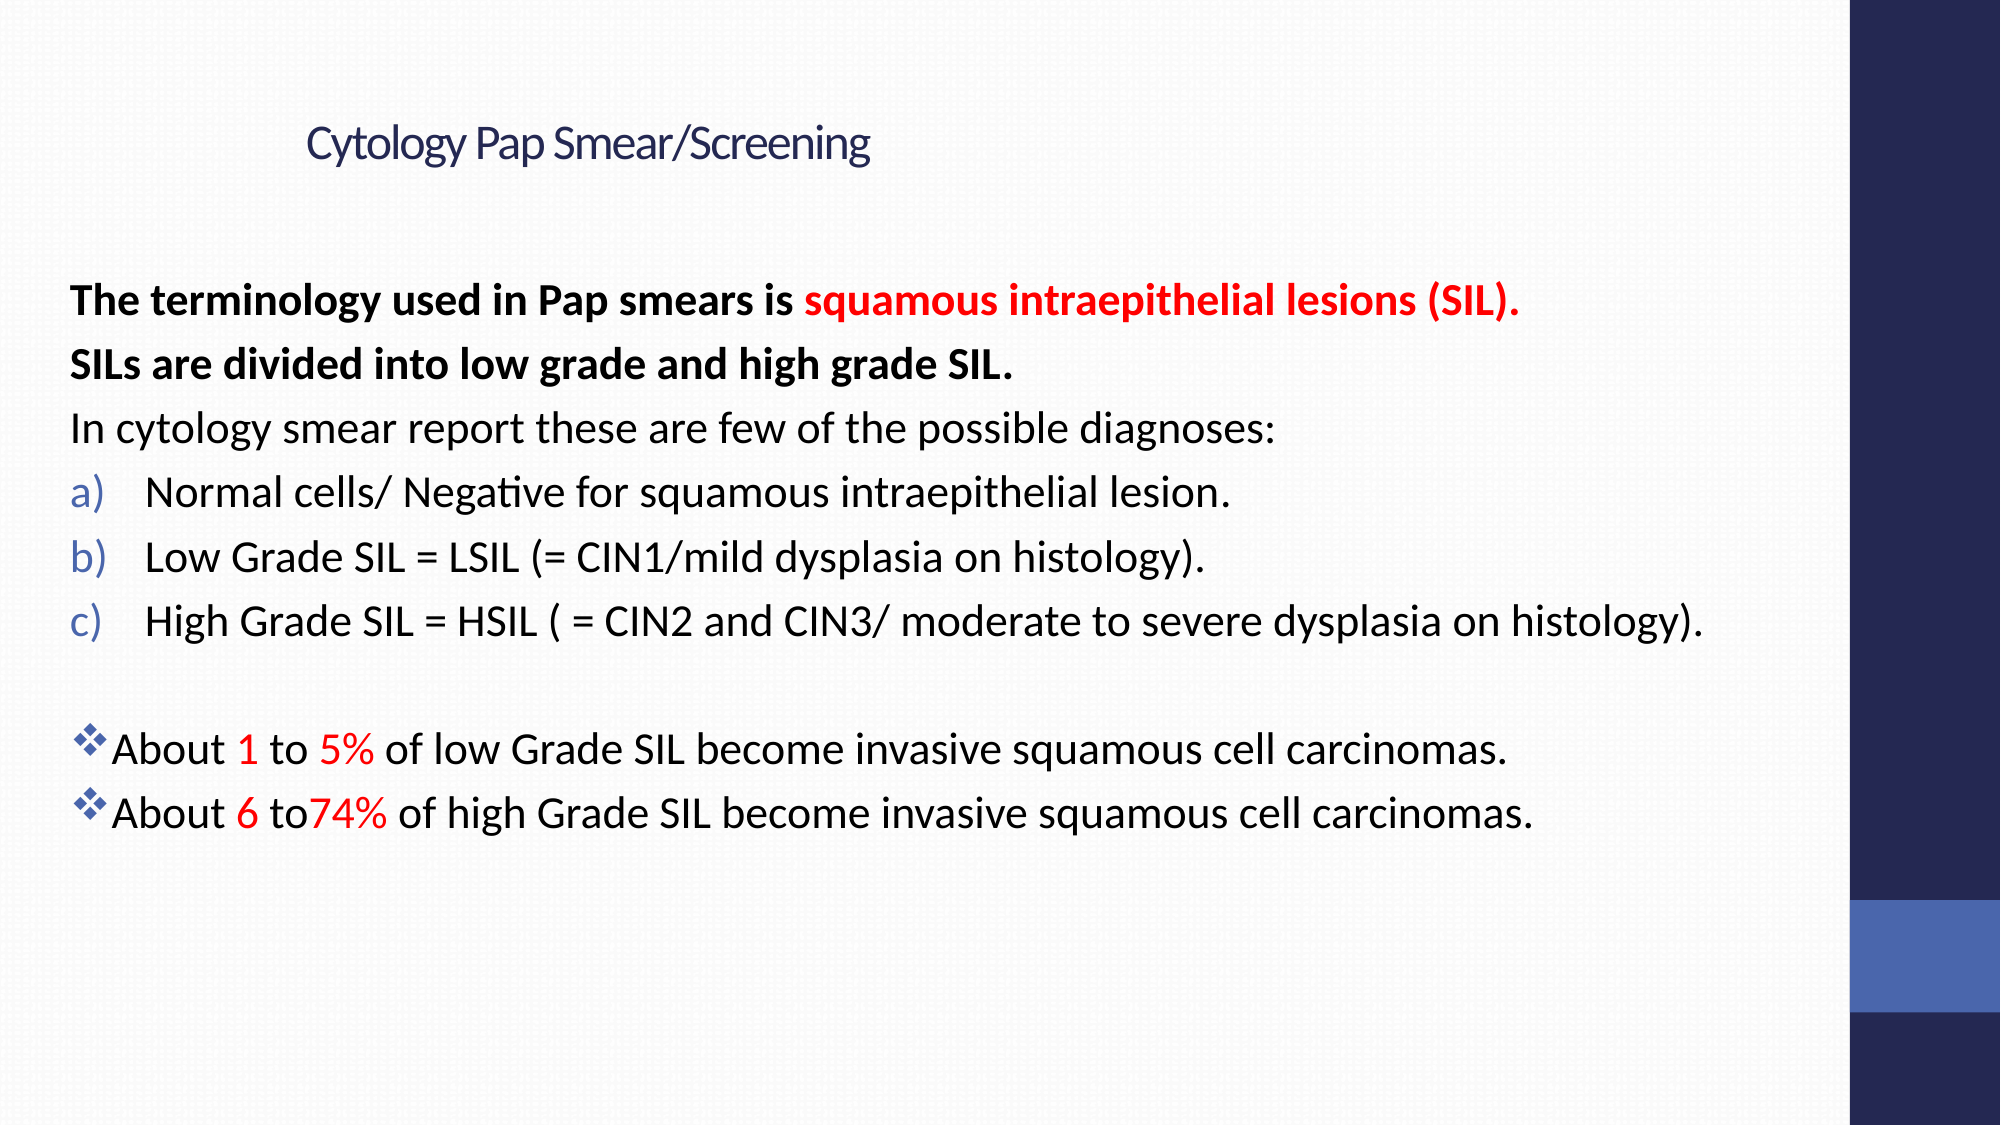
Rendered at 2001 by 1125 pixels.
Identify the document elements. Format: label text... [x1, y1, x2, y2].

title Cytology Pap Smear/Screening [291, 31, 1415, 248]
list The terminology used in Pap smears is squamous intraepithelial lesions (SIL). SILs are divided into low grade and high grade SIL. In cytology smear report these are few of the possible diagnoses: Normal cells/ Negative for squamous intraepithelial lesion. Low Grade SIL = LSIL (= CIN1/mild dysplasia on histology). High Grade SIL = HSIL ( = CIN2 and CIN3/ moderate to severe dysplasia on histology). About 1 to 5% of low Grade SIL become invasive squamous cell carcinomas. About 6 to74% of high Grade SIL become invasive squamous cell carcinomas. [54, 262, 1885, 1062]
